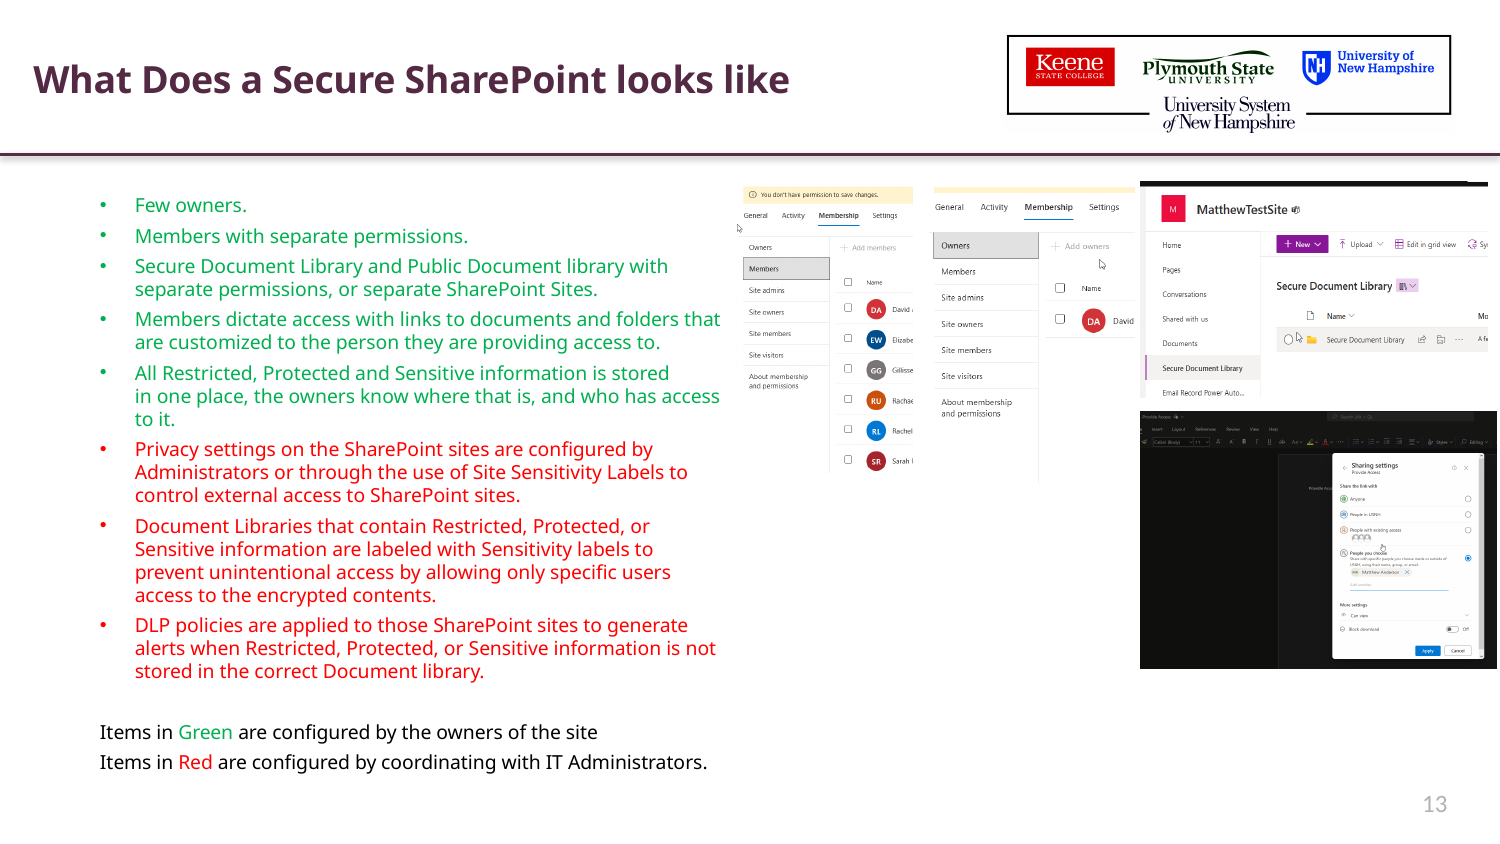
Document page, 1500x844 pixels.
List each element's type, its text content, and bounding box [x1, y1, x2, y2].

list Few owners. Members with separate permissions. Secure Document Library and Public Document library with separate permissions, or separate SharePoint Sites. Members dictate access with links to documents and folders that are customized to the person they are providing access to. All Restricted, Protected and Sensitive information is stored in one place, the owners know where that is, and who has access to it. Privacy settings on the SharePoint sites are configured by Administrators or through the use of Site Sensitivity Labels to control external access to SharePoint sites. Document Libraries that contain Restricted, Protected, or Sensitive information are labeled with Sensitivity labels to prevent unintentional access by allowing only specific users access to the encrypted contents. DLP policies are applied to those SharePoint sites to generate alerts when Restricted, Protected, or Sensitive information is not stored in the correct Document library. Items in Green are configured by the owners of the site Items in Red are configured by coordinating with IT Administrators. [76, 181, 750, 793]
picture [928, 186, 1135, 483]
picture [1139, 181, 1488, 399]
slide_number 13 [1125, 780, 1463, 825]
picture [732, 181, 913, 474]
title What Does a Secure SharePoint looks like [0, 0, 1500, 152]
picture [1140, 411, 1497, 669]
